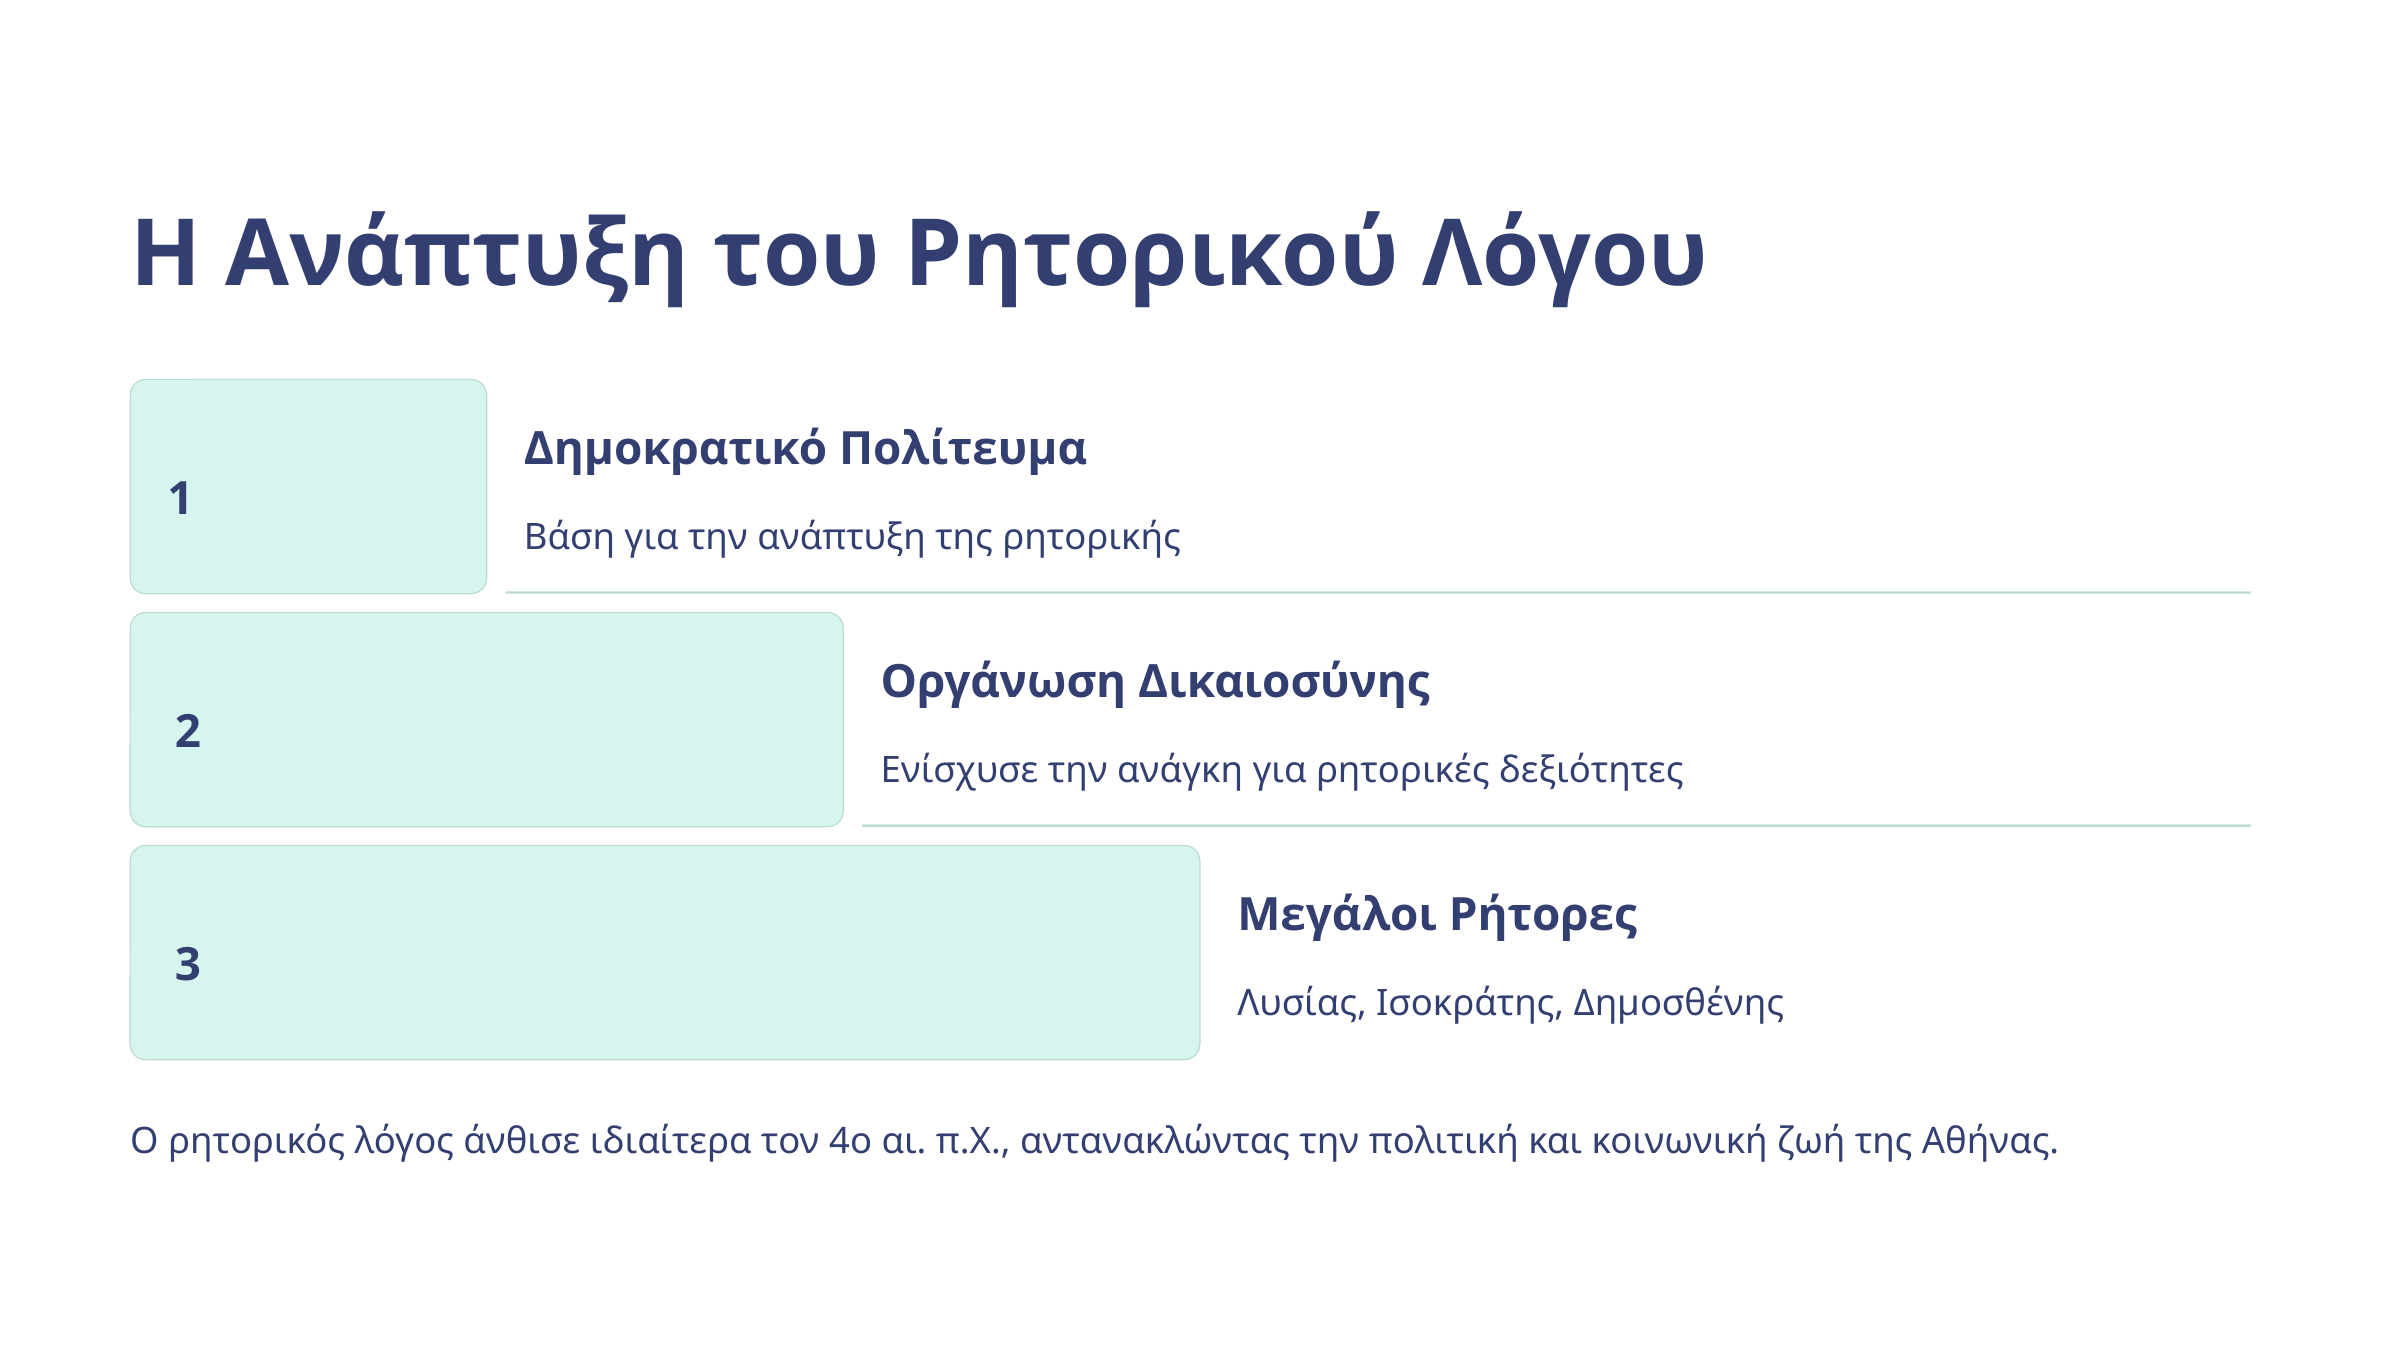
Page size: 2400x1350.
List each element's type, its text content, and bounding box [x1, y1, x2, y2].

text_box Ενίσχυσε την ανάγκη για ρητορικές δεξιότητες [880, 730, 1692, 790]
text_box 3 [168, 915, 208, 990]
text_box Λυσίας, Ισοκράτης, Δημοσθένης [1237, 963, 1789, 1023]
text_box 2 [168, 682, 208, 757]
text_box Βάση για την ανάπτυξη της ρητορικής [523, 497, 1189, 557]
text_box 1 [168, 449, 193, 524]
text_box Οργάνωση Δικαιοσύνης [880, 649, 1450, 708]
text_box [130, 379, 487, 594]
text_box Η Ανάπτυξη του Ρητορικού Λόγου [130, 188, 1737, 305]
text_box Δημοκρατικό Πολίτευμα [523, 416, 1114, 475]
text_box Μεγάλοι Ρήτορες [1237, 882, 1703, 941]
text_box [130, 612, 844, 827]
text_box [130, 845, 1200, 1060]
text_box Ο ρητορικός λόγος άνθισε ιδιαίτερα τον 4ο αι. π.Χ., αντανακλώντας την πολιτική και κοινωνική ζωή της Αθήνας. [130, 1101, 2270, 1162]
